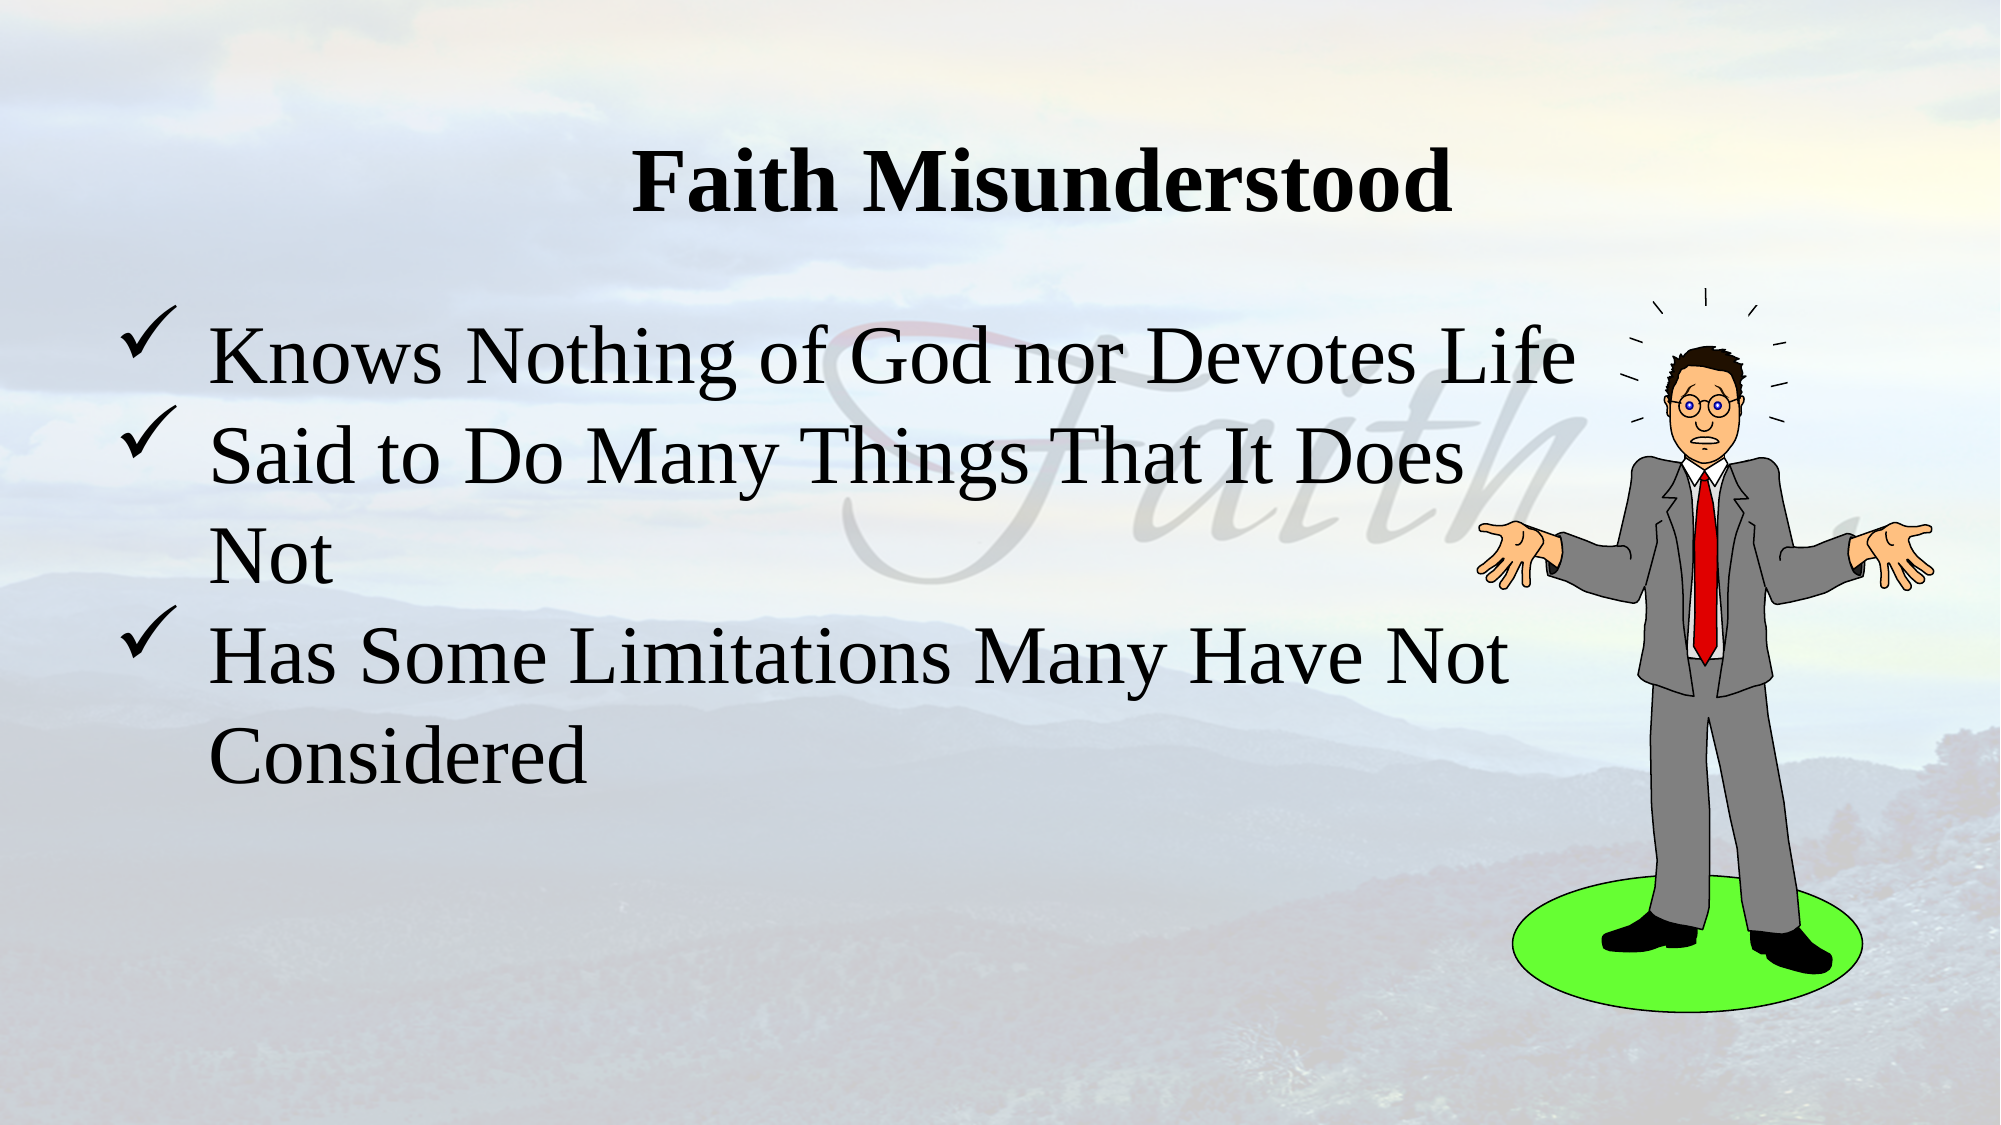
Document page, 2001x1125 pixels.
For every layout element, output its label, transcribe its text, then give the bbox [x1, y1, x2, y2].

text_box [1531, 975, 1844, 1013]
text_box Knows Nothing of God nor Devotes Life Said to Do Many Things That It Does Not Has Some Limitations Many Have Not Considered [99, 292, 1474, 808]
picture [1474, 287, 1938, 975]
text_box Faith Misunderstood [616, 112, 1470, 238]
